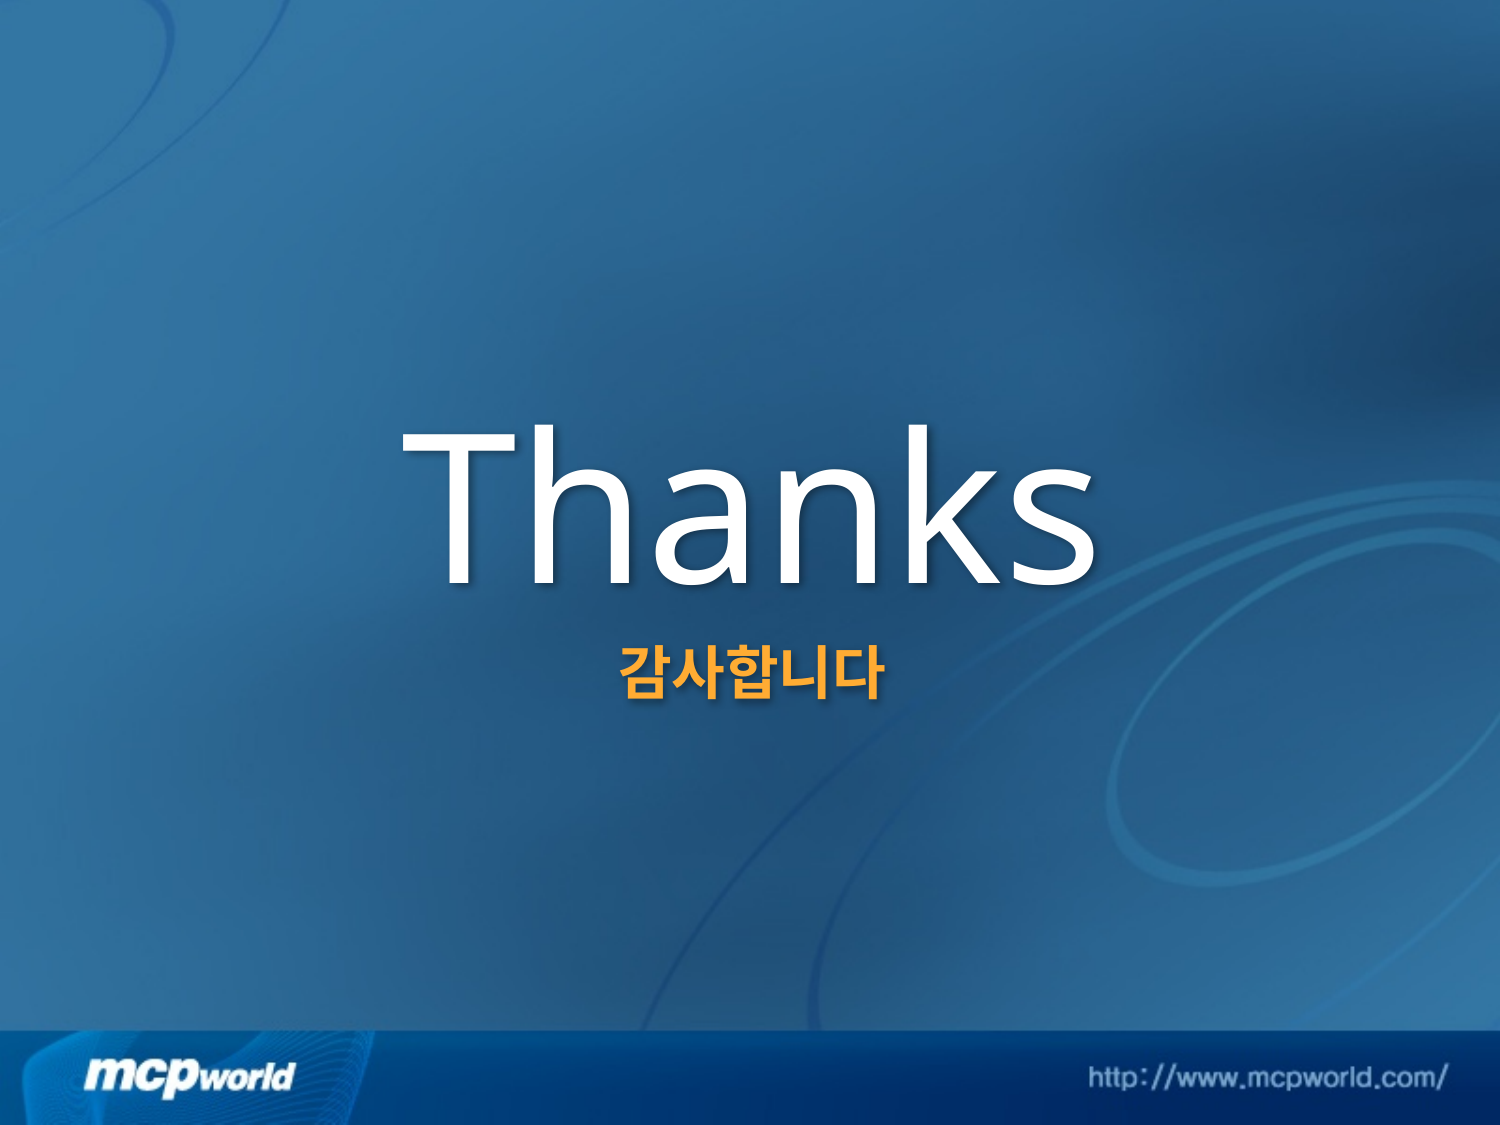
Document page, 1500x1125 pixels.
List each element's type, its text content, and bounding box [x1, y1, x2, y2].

picture [0, 0, 1500, 1125]
text_box Thanks 감사합니다 [57, 367, 1447, 595]
